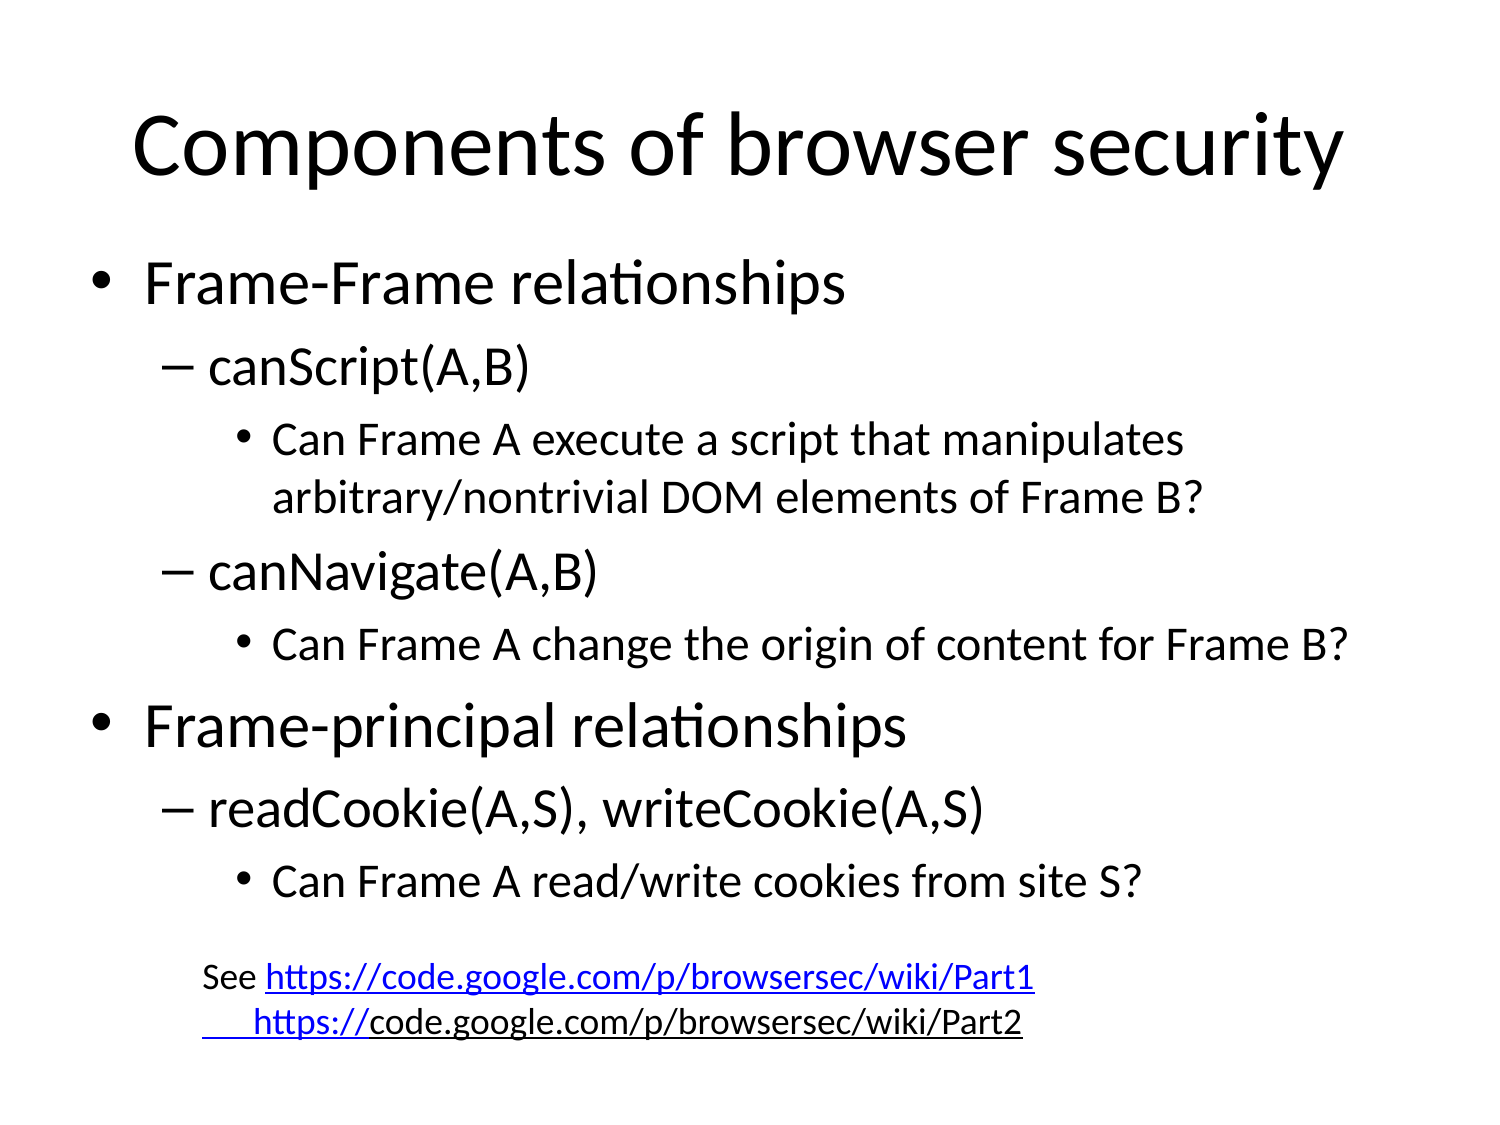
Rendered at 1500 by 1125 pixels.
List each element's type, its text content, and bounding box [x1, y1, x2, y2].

text_box See https://code.google.com/p/browsersec/wiki/Part1 https://code.google.com/p/browsersec/wiki/Part2 [187, 944, 1313, 1049]
title Components of browser security [75, 45, 1425, 232]
list Frame-Frame relationships canScript(A,B) Can Frame A execute a script that manipulates arbitrary/nontrivial DOM elements of Frame B? canNavigate(A,B) Can Frame A change the origin of content for Frame B? Frame-principal relationships readCookie(A,S), writeCookie(A,S) Can Frame A read/write cookies from site S? [75, 232, 1425, 917]
